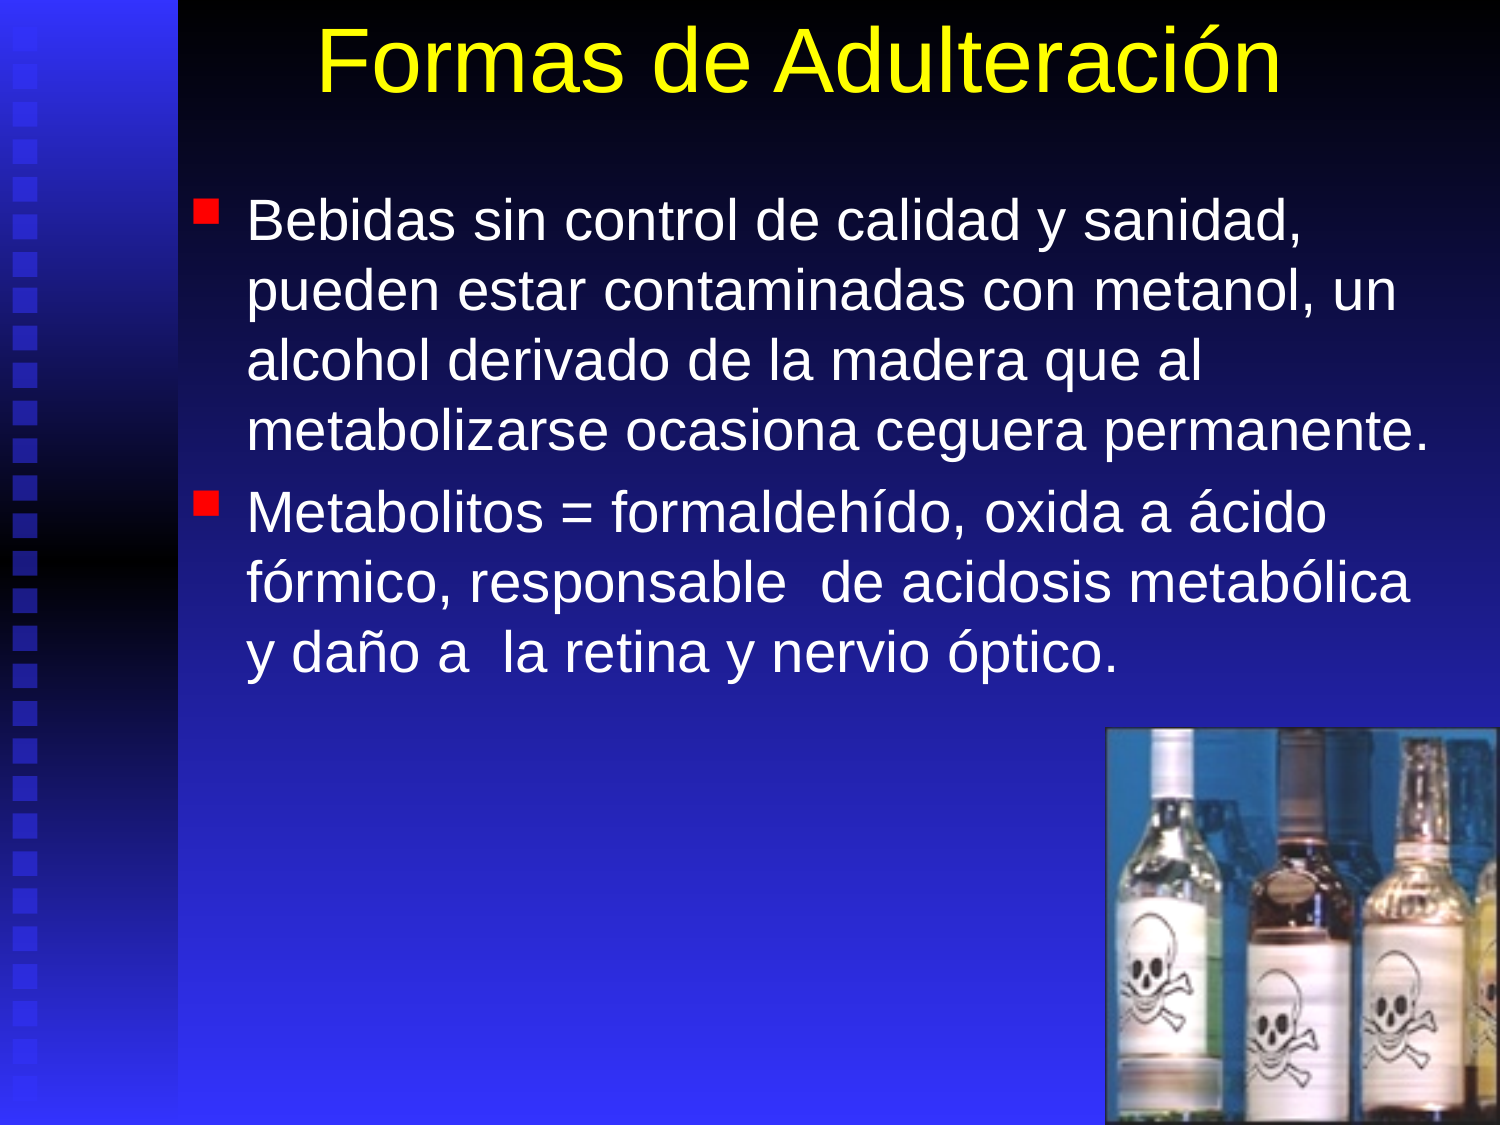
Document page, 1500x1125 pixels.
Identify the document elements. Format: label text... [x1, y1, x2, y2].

picture [1105, 727, 1500, 1125]
list Bebidas sin control de calidad y sanidad, pueden estar contaminadas con metanol, un alcohol derivado de la madera que al metabolizarse ocasiona ceguera permanente. Metabolitos = formaldehído, oxida a ácido fórmico, responsable de acidosis metabólica y daño a la retina y nervio óptico. [174, 174, 1451, 799]
title Formas de Adulteración [162, 0, 1438, 151]
